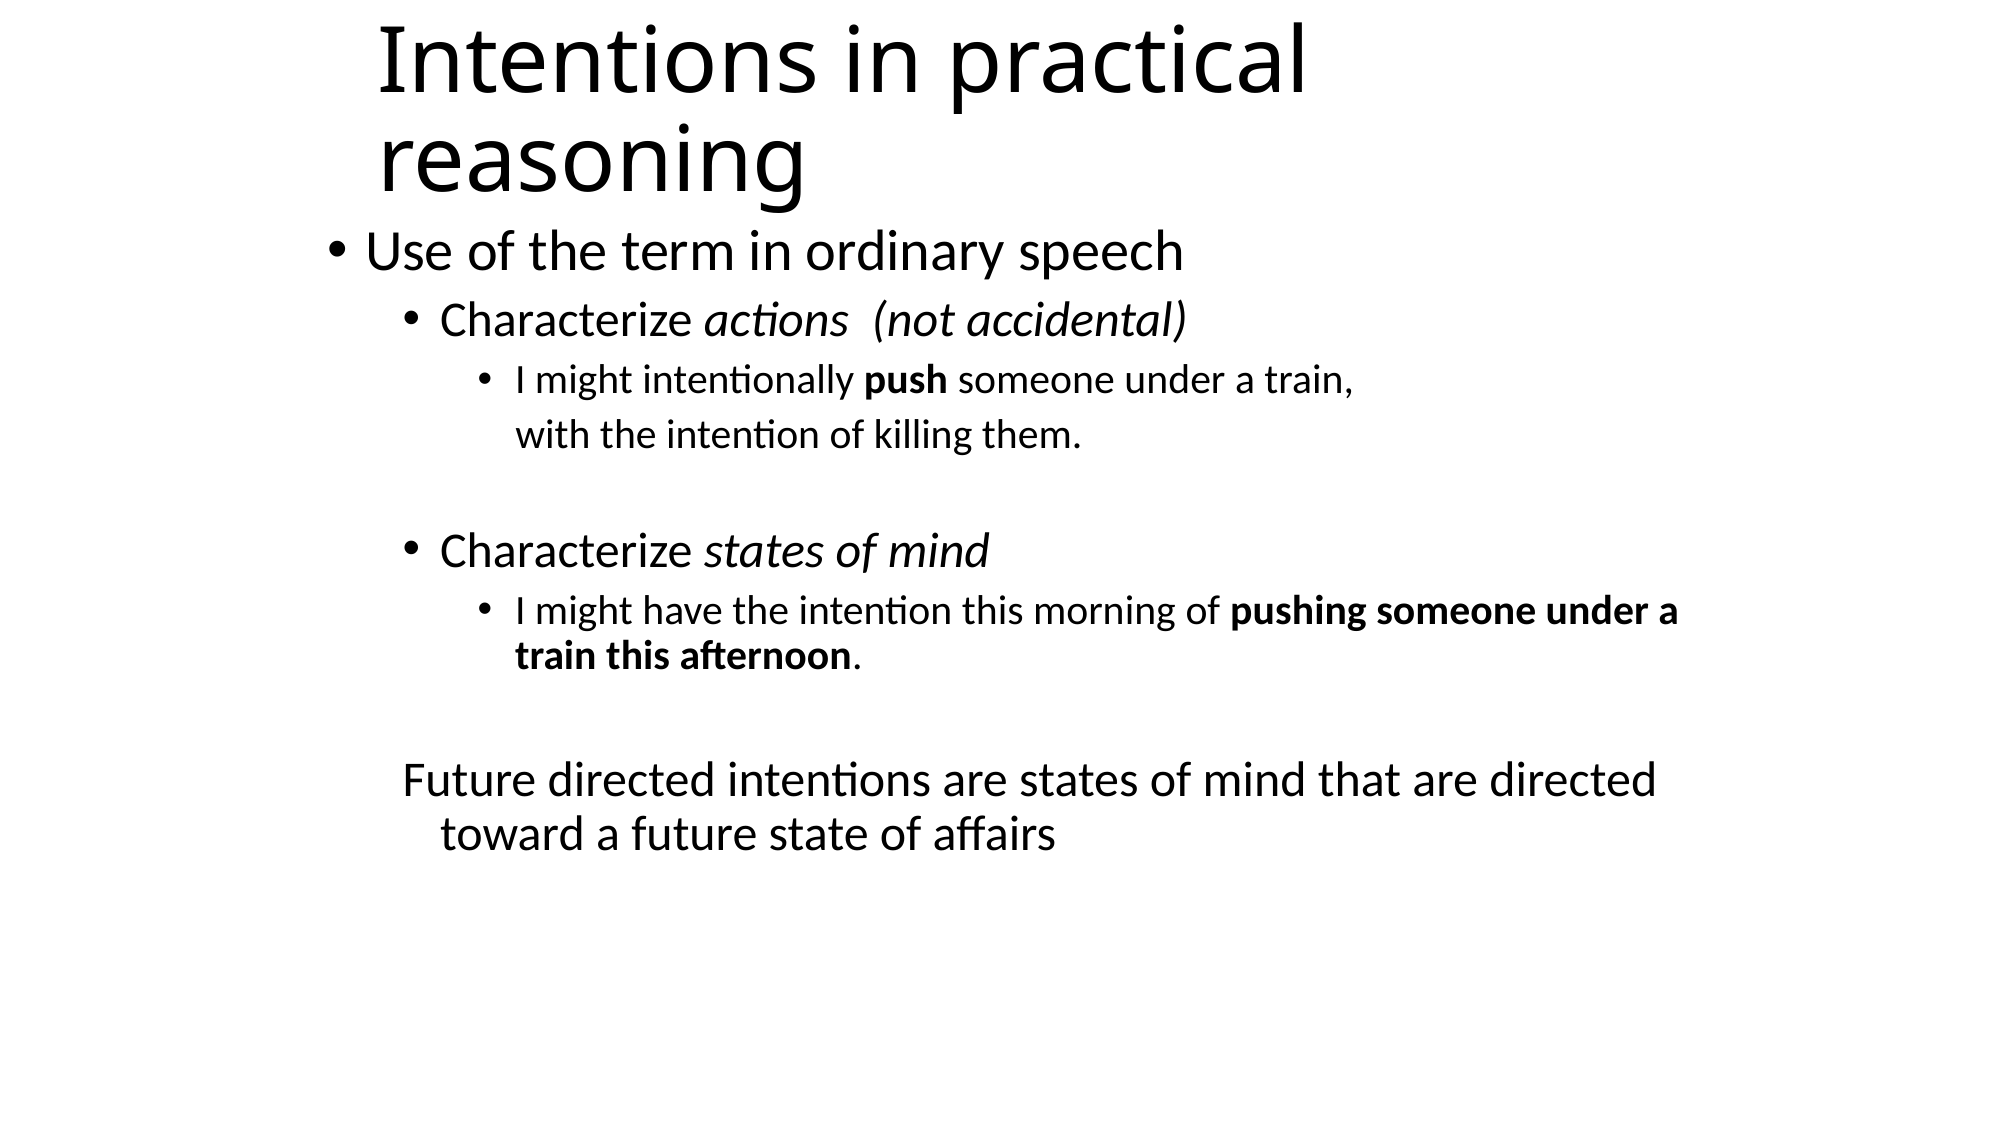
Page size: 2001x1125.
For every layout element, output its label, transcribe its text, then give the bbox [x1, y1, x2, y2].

list Use of the term in ordinary speech Characterize actions (not accidental) I might intentionally push someone under a train, with the intention of killing them. Characterize states of mind I might have the intention this morning of pushing someone under a train this afternoon. Future directed intentions are states of mind that are directed toward a future state of affairs [312, 212, 1700, 1075]
title Intentions in practical reasoning [362, 37, 1638, 188]
